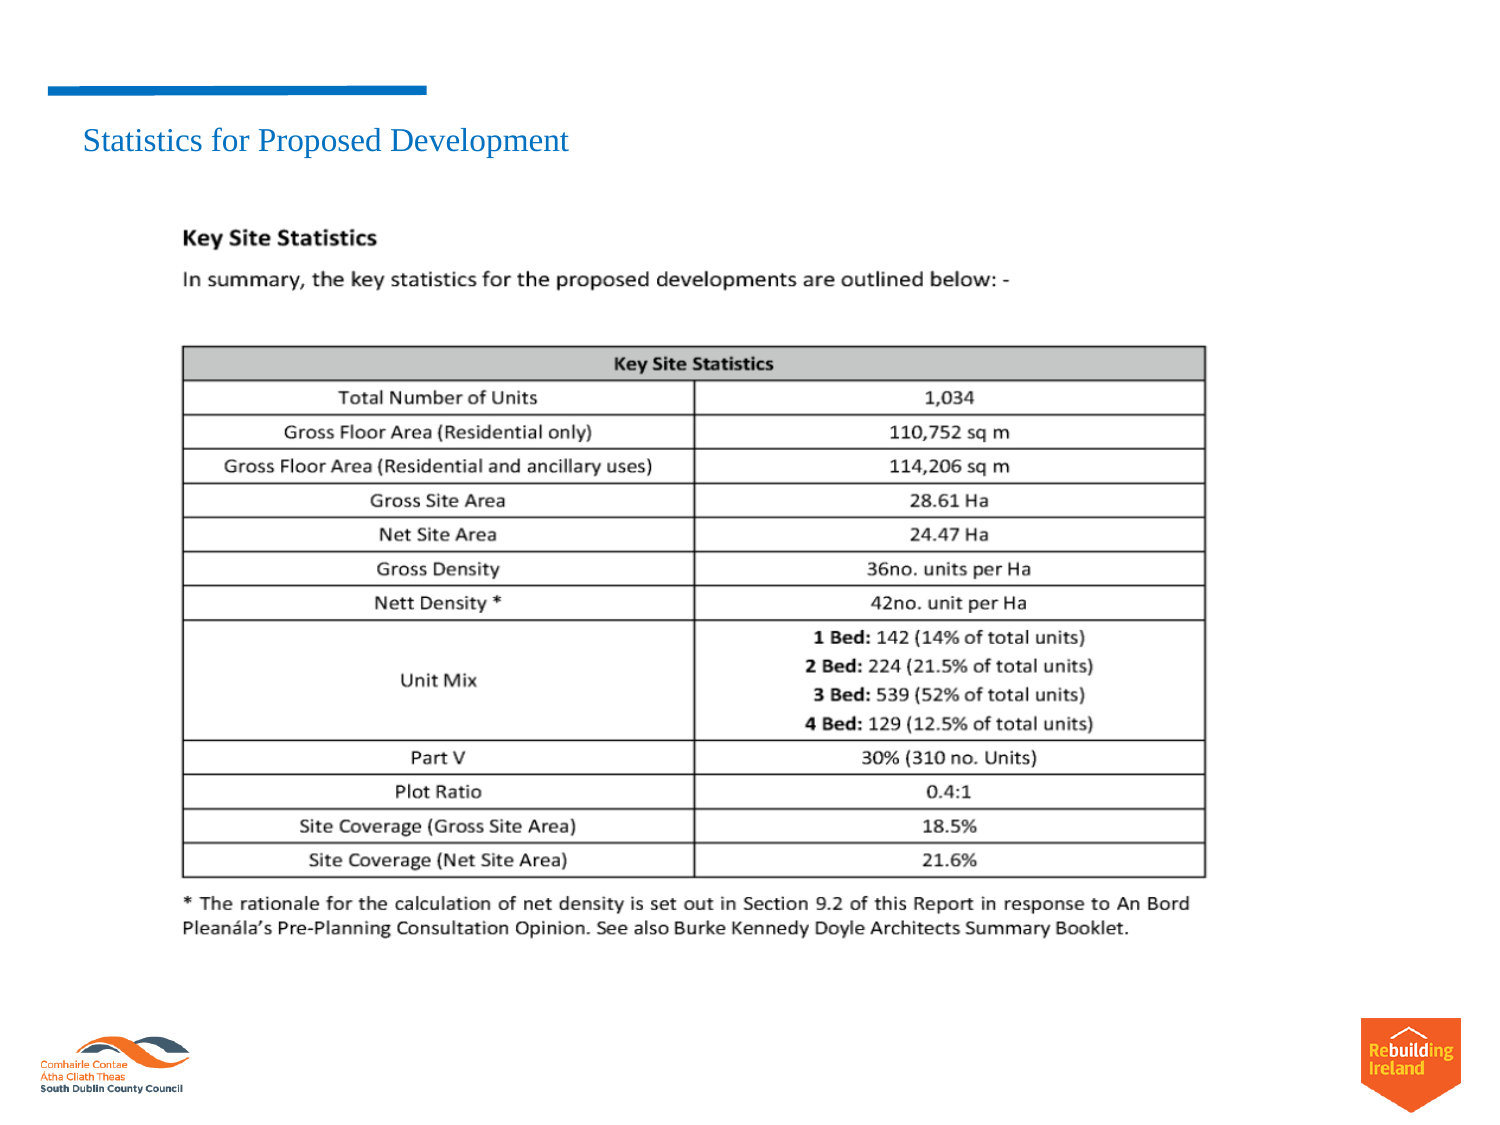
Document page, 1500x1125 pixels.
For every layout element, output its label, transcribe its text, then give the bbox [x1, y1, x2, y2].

picture [151, 206, 1263, 975]
picture [15, 1018, 211, 1113]
picture [1361, 1018, 1461, 1113]
text_box Statistics for Proposed Development [67, 110, 1003, 206]
